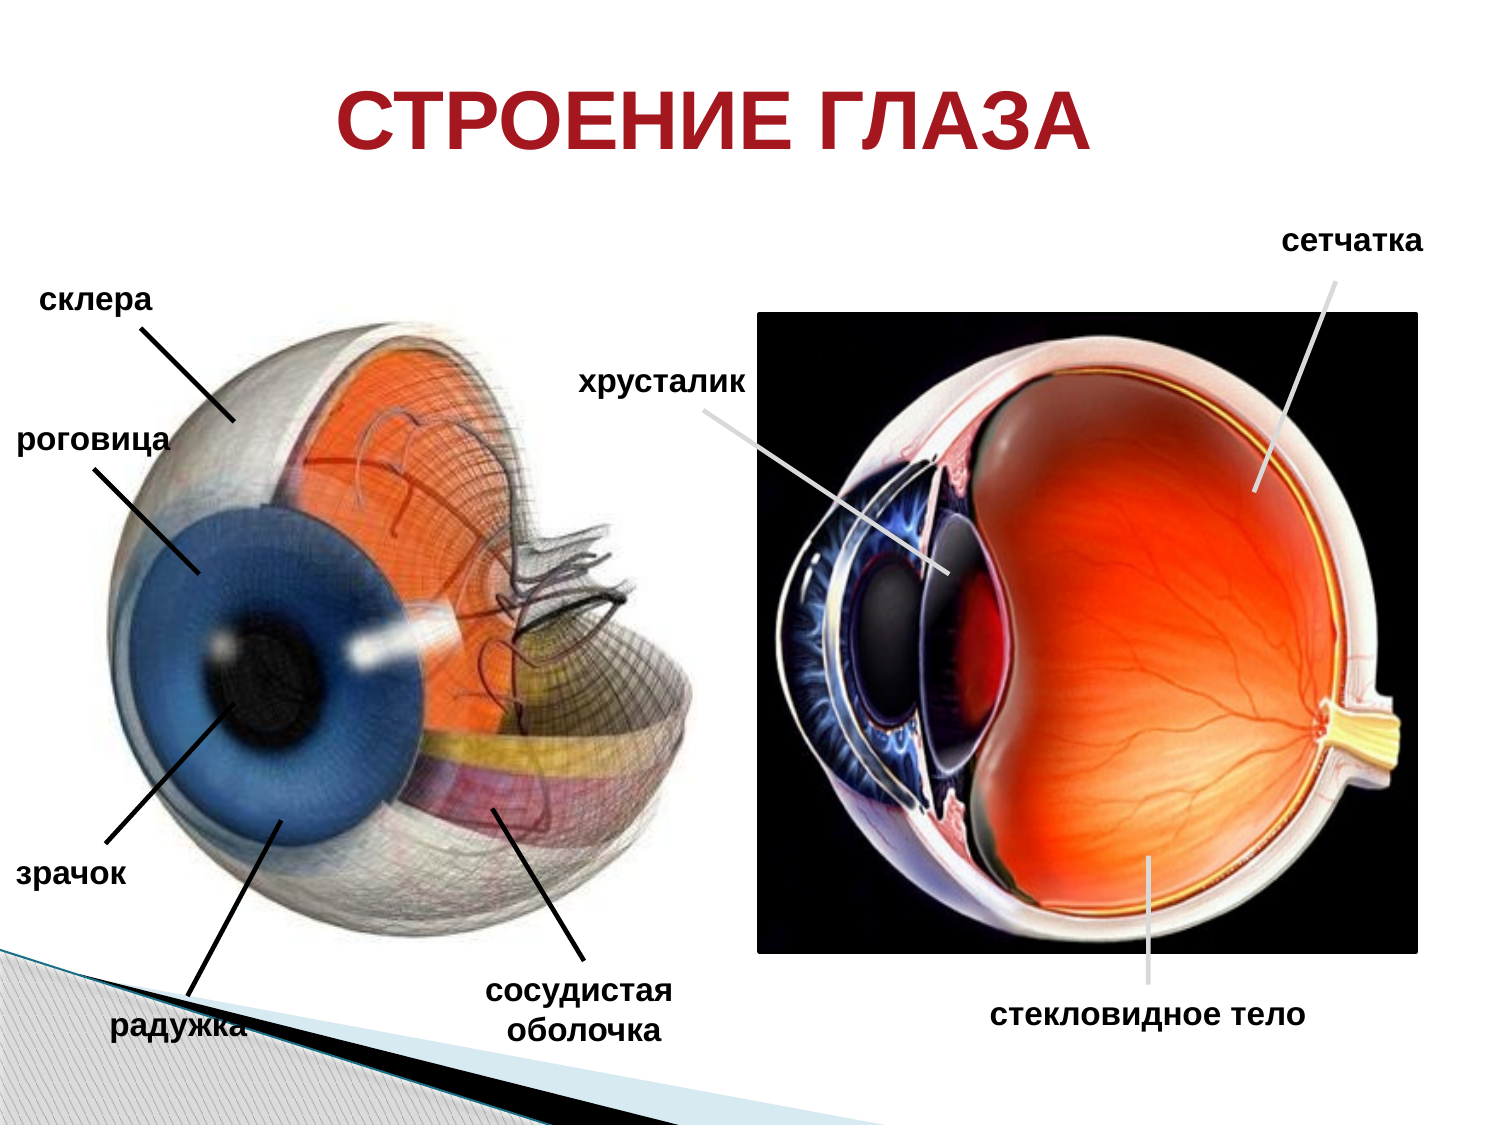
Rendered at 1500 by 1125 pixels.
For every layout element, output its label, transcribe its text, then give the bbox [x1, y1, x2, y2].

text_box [146, 860, 323, 956]
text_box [461, 838, 615, 931]
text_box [1189, 345, 1401, 428]
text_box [93, 468, 200, 575]
text_box стекловидное тело [974, 984, 1322, 1039]
picture [93, 304, 697, 962]
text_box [140, 327, 235, 423]
text_box зрачок [0, 843, 87, 899]
text_box сосудистая оболочка [470, 971, 698, 1056]
text_box строение глаза [320, 58, 1109, 174]
text_box склера [24, 269, 168, 325]
text_box радужка [94, 996, 263, 1051]
text_box хрусталик [703, 351, 755, 407]
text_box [702, 409, 950, 575]
text_box сетчатка [1266, 210, 1439, 266]
text_box роговица [1, 410, 87, 465]
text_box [99, 708, 241, 839]
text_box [761, 316, 1414, 950]
